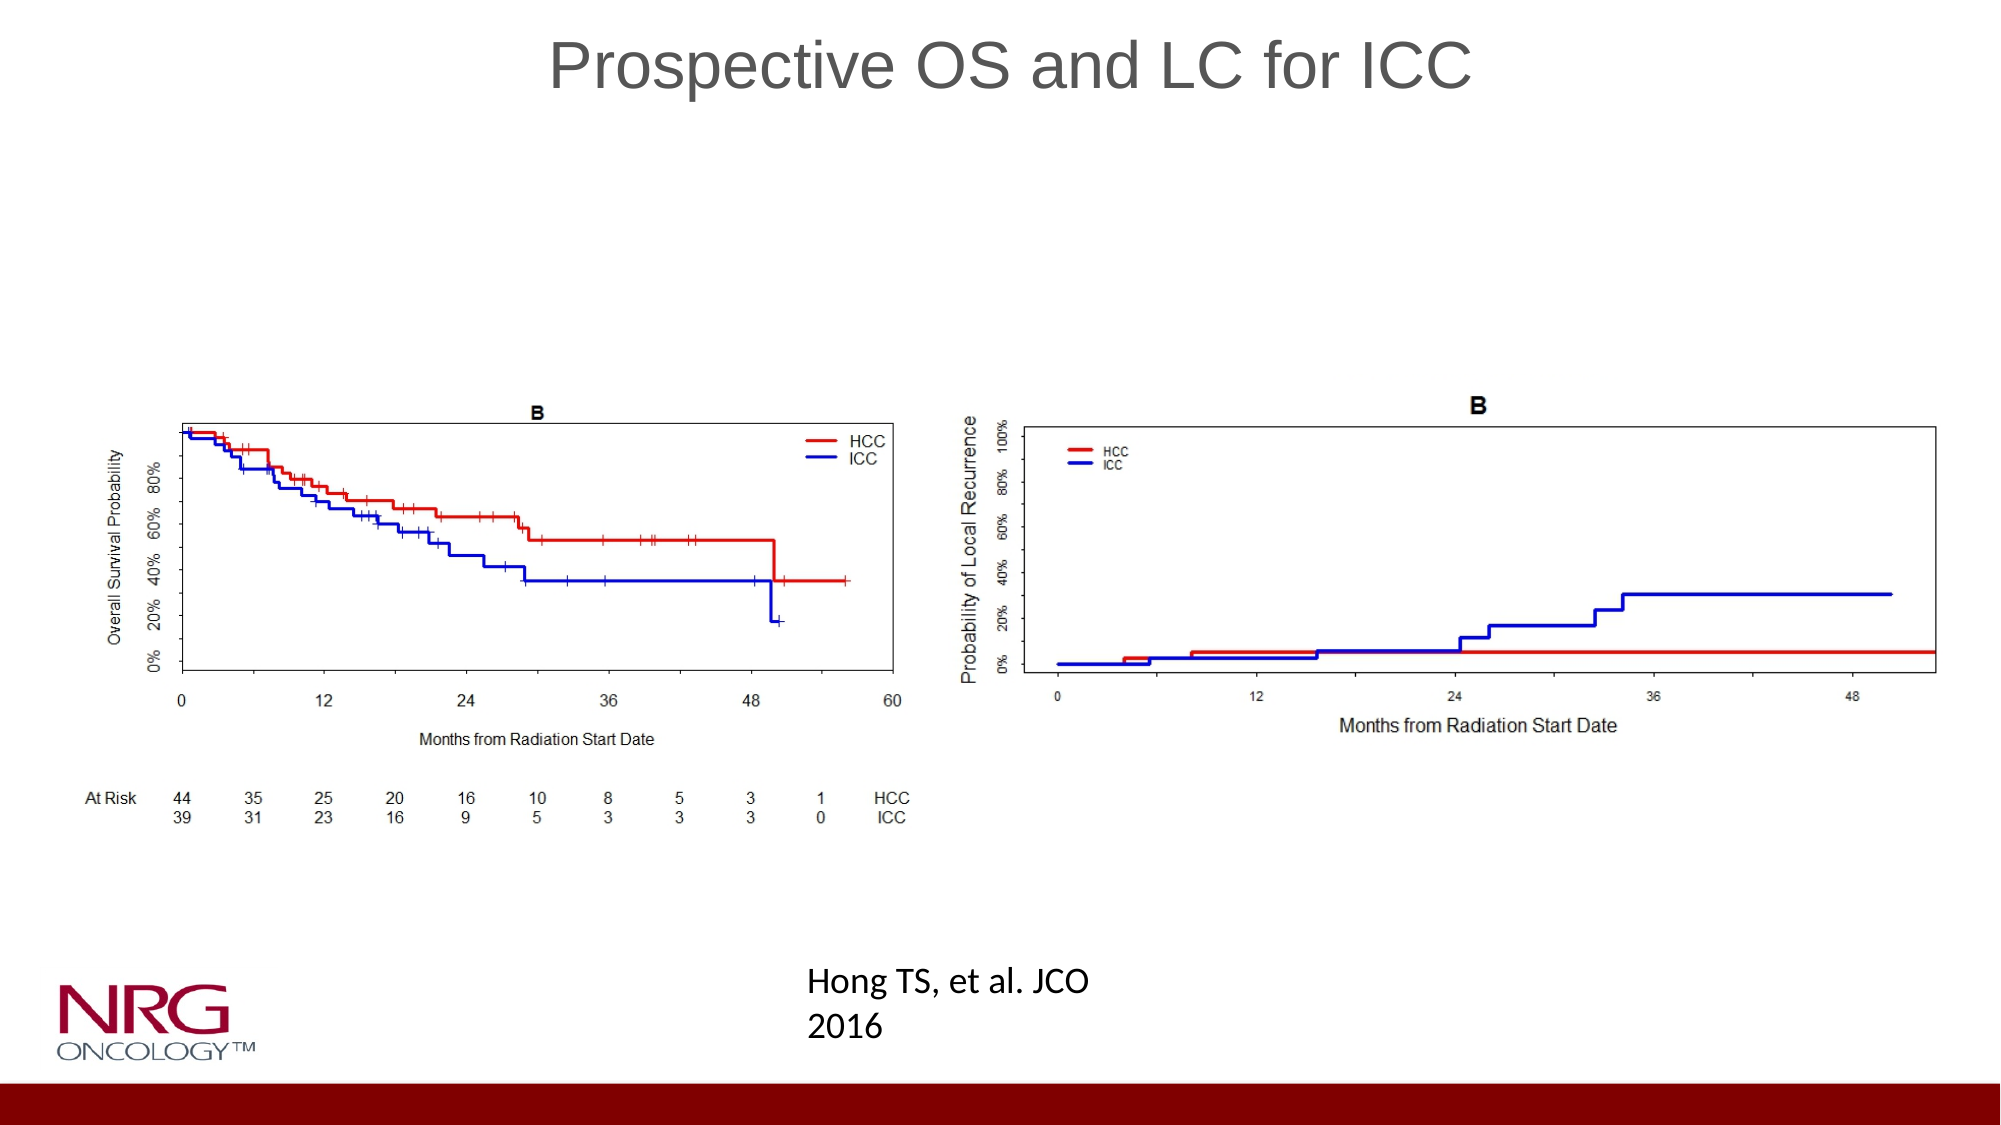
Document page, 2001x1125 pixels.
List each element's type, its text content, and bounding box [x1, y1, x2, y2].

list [65, 388, 913, 867]
picture [40, 967, 278, 1070]
picture [947, 374, 1951, 753]
text_box Hong TS, et al. JCO 2016 [792, 948, 1184, 1054]
title Prospective OS and LC for ICC [77, 14, 1947, 192]
